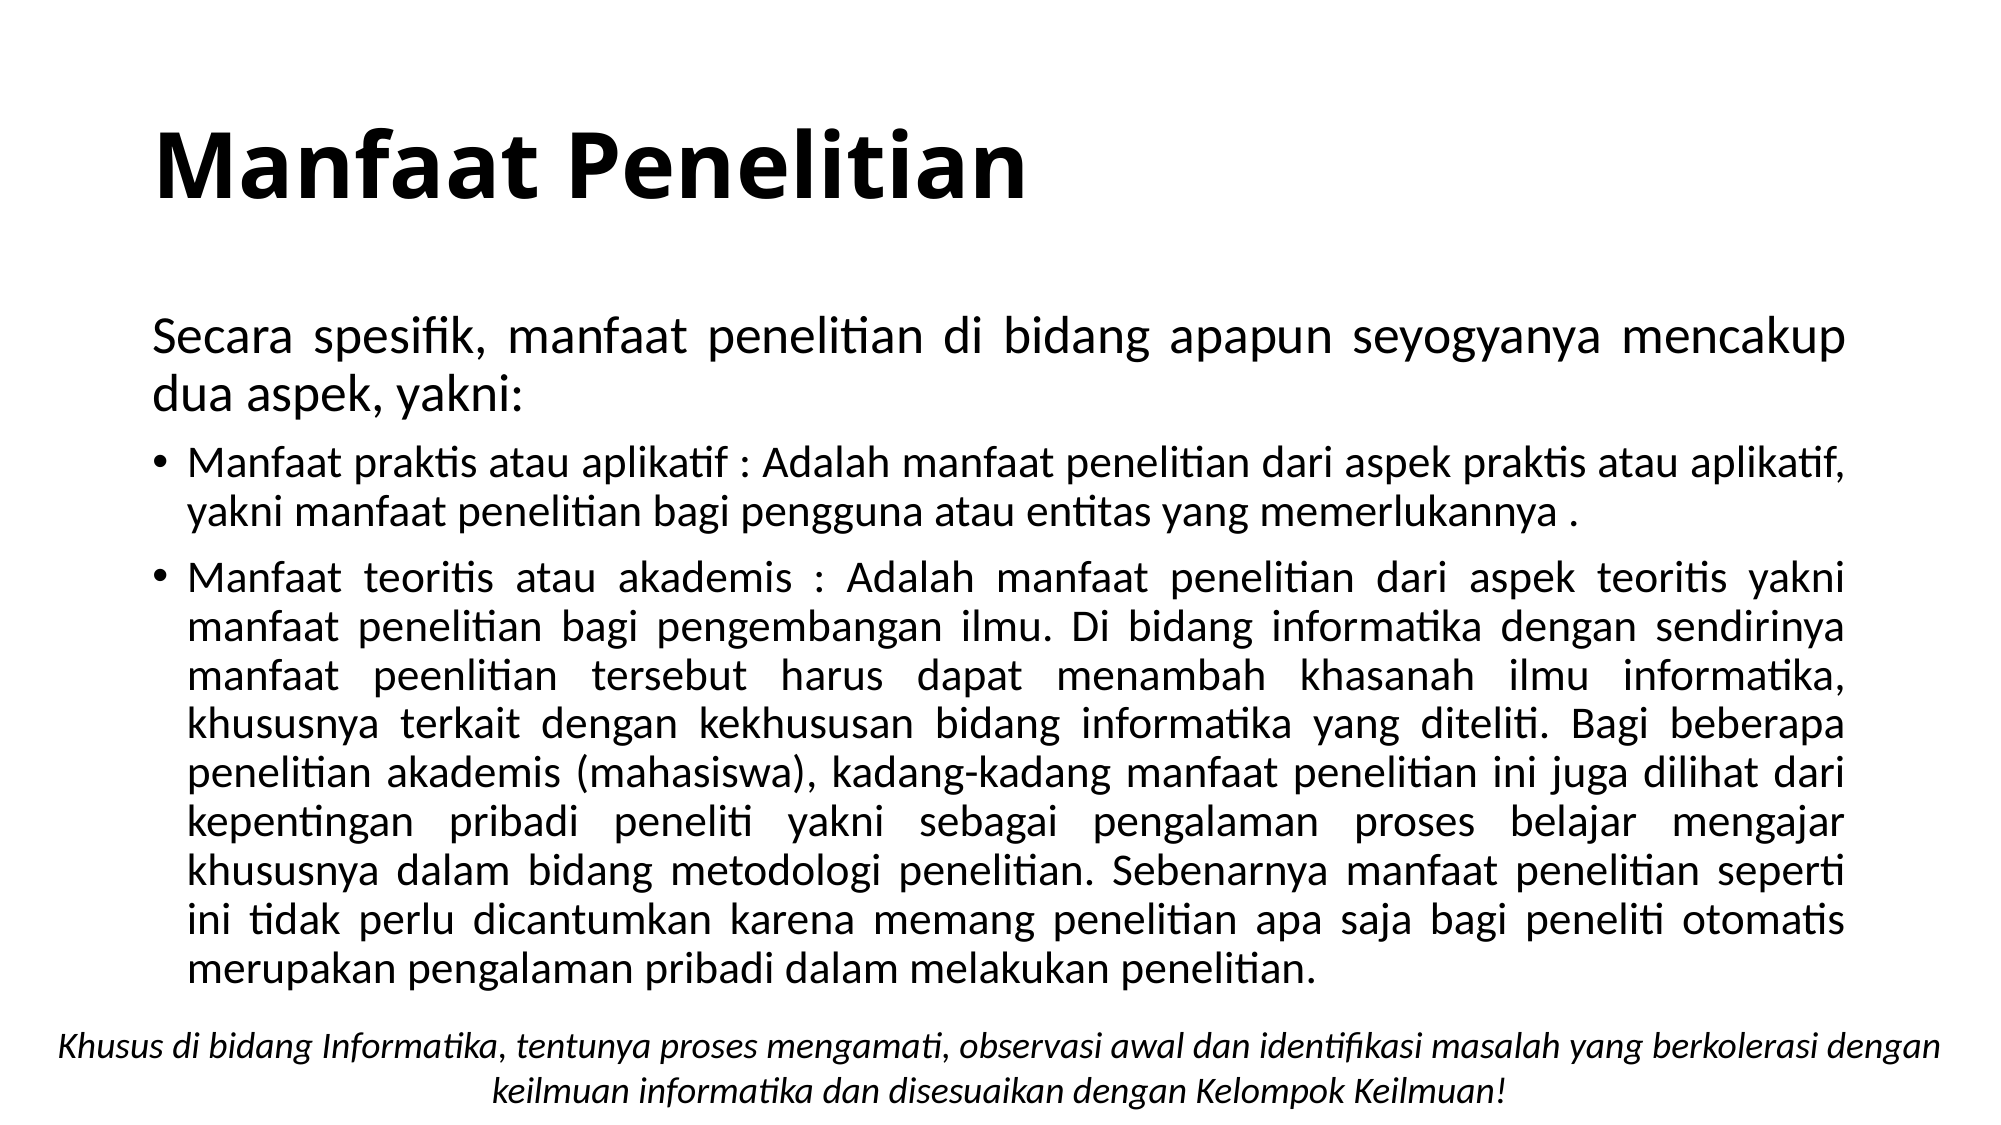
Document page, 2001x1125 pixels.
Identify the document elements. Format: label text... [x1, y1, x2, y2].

text_box Khusus di bidang Informatika, tentunya proses mengamati, observasi awal dan identifikasi masalah yang berkolerasi dengan keilmuan informatika dan disesuaikan dengan Kelompok Keilmuan! [0, 1013, 2000, 1118]
list Secara spesifik, manfaat penelitian di bidang apapun seyogyanya mencakup dua aspek, yakni: Manfaat praktis atau aplikatif : Adalah manfaat penelitian dari aspek praktis atau aplikatif, yakni manfaat penelitian bagi pengguna atau entitas yang memerlukannya . Manfaat teoritis atau akademis : Adalah manfaat penelitian dari aspek teoritis yakni manfaat penelitian bagi pengembangan ilmu. Di bidang informatika dengan sendirinya manfaat peenlitian tersebut harus dapat menambah khasanah ilmu informatika, khususnya terkait dengan kekhususan bidang informatika yang diteliti. Bagi beberapa penelitian akademis (mahasiswa), kadang-kadang manfaat penelitian ini juga dilihat dari kepentingan pribadi peneliti yakni sebagai pengalaman proses belajar mengajar khususnya dalam bidang metodologi penelitian. Sebenarnya manfaat penelitian seperti ini tidak perlu dicantumkan karena memang penelitian apa saja bagi peneliti otomatis merupakan pengalaman pribadi dalam melakukan penelitian. [137, 299, 1863, 1013]
title Manfaat Penelitian [137, 59, 2000, 278]
